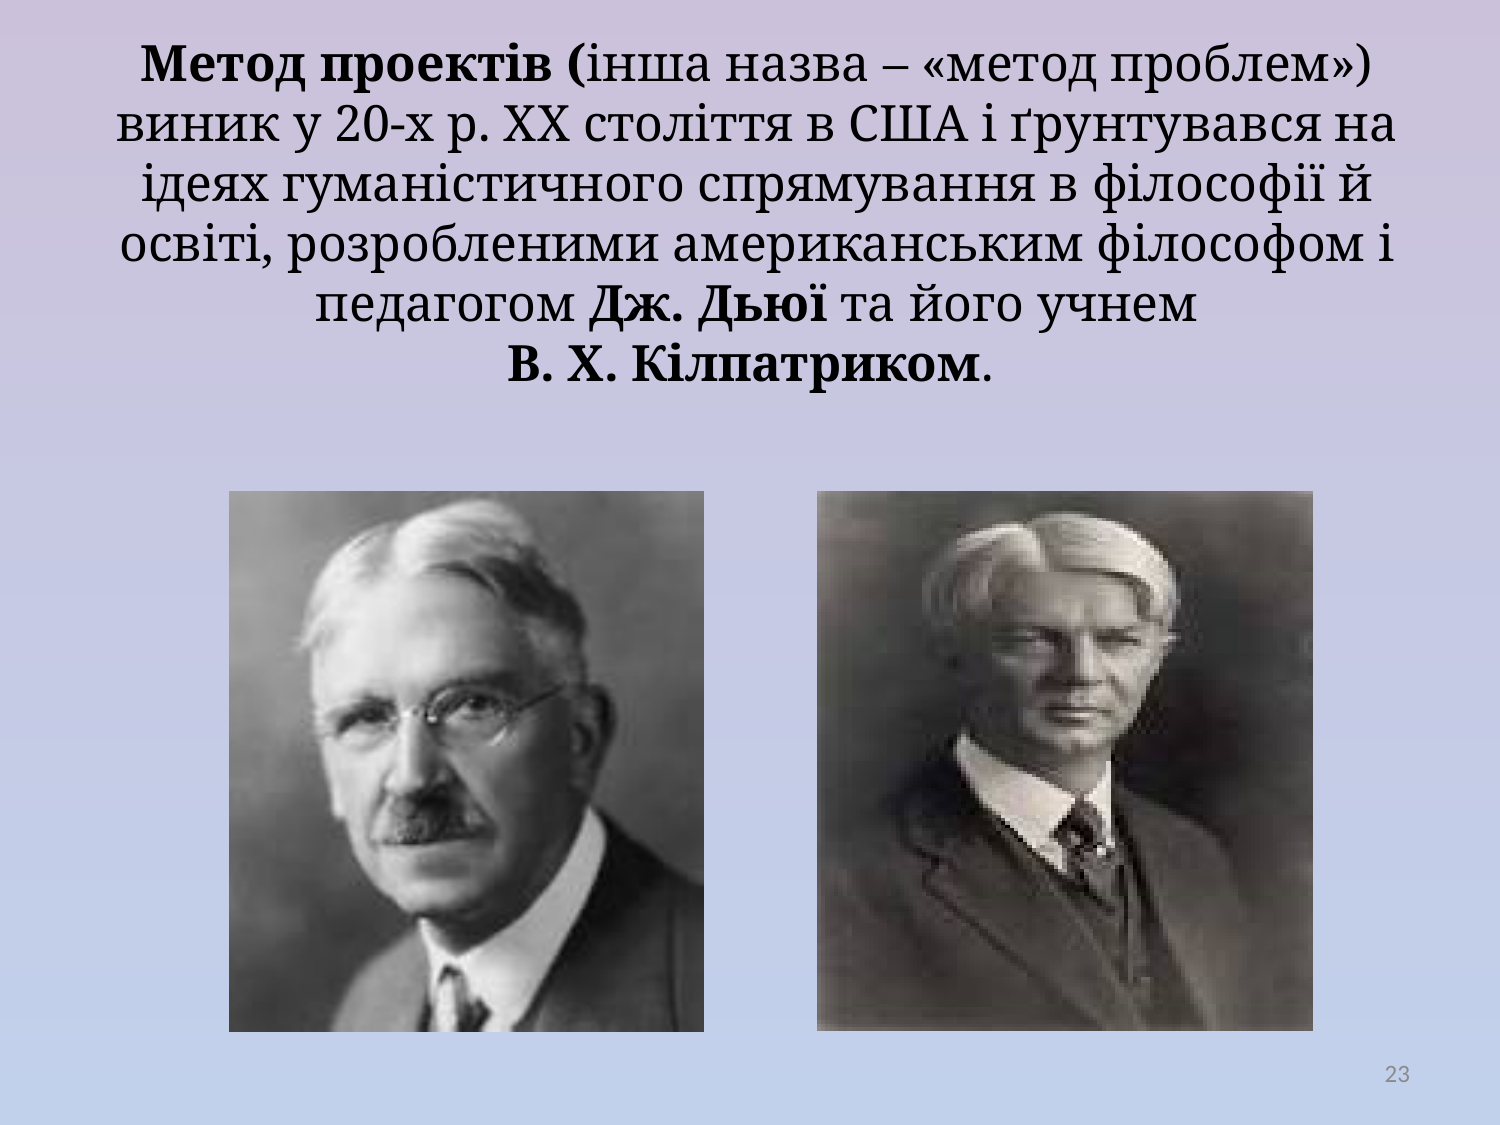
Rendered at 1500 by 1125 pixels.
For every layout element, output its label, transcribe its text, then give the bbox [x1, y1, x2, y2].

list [229, 491, 704, 1032]
picture [816, 491, 1313, 1031]
title Метод проектів (інша назва – «метод проблем») виник у 20-х р. ХХ століття в США і ґрунтувався на ідеях гуманістичного спрямування в філософії й освіті, розробленими американським філософом і педагогом Дж. Дьюї та його учнем В. Х. Кілпатриком. [82, 35, 1432, 389]
slide_number 23 [1074, 1042, 1425, 1103]
